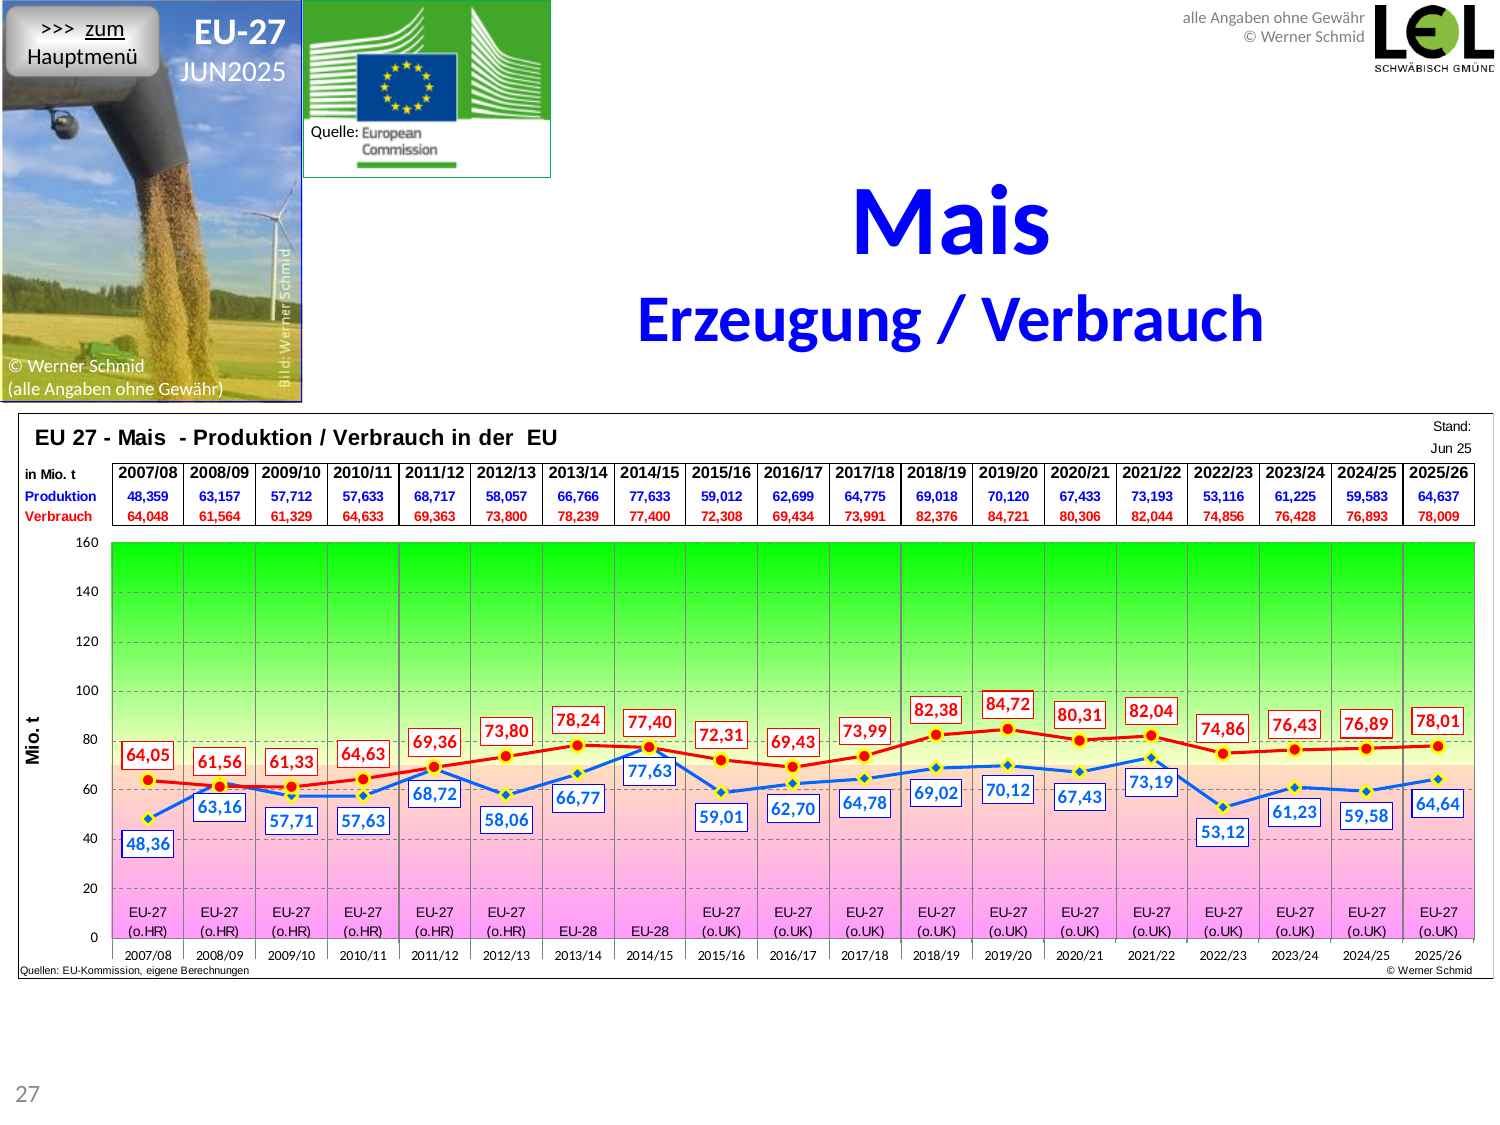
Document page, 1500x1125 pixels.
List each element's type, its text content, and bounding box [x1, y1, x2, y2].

text_box >>> zum Hauptmenü [3, 3, 162, 79]
text_box Mais Erzeugung / Verbrauch [622, 147, 1281, 363]
picture [0, 0, 301, 401]
picture [1375, 5, 1495, 72]
picture [17, 413, 1495, 980]
picture [304, 1, 550, 177]
slide_number 27 [0, 1062, 350, 1123]
picture [0, 0, 305, 403]
